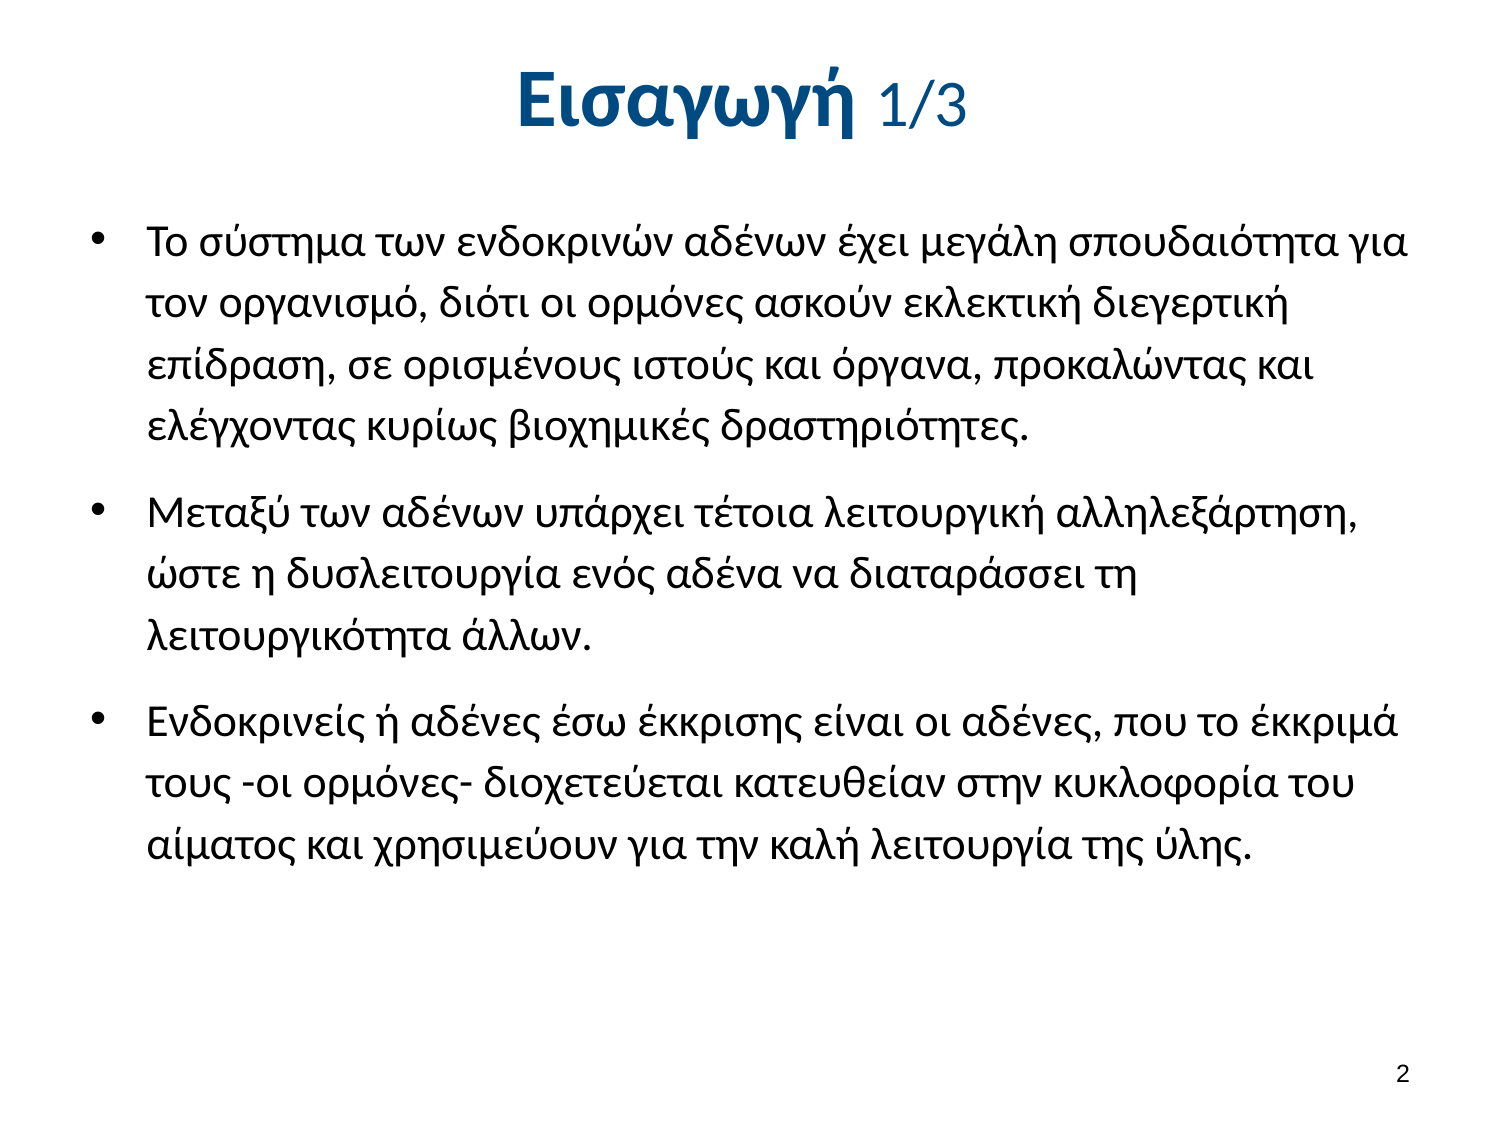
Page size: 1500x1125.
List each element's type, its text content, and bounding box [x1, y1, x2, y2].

list Το σύστημα των ενδοκρινών αδένων έχει μεγάλη σπουδαιότητα για τον οργανισμό, διότι οι ορμόνες ασκούν εκλεκτική διεγερτική επίδραση, σε ορισμένους ιστούς και όργανα, προκαλώντας και ελέγχοντας κυρίως βιοχημικές δραστηριότητες. Μεταξύ των αδένων υπάρχει τέτοια λειτουργική αλληλεξάρτηση, ώστε η δυσλειτουργία ενός αδένα να διαταράσσει τη λειτουργικότητα άλλων. Ενδοκρινείς ή αδένες έσω έκκρισης είναι οι αδένες, που το έκκριμά τους -οι ορμόνες- διοχετεύεται κατευθείαν στην κυκλοφορία του αίματος και χρησιμεύουν για την καλή λειτουργία της ύλης. [75, 196, 1425, 1024]
title Εισαγωγή 1/3 [76, 19, 1427, 169]
slide_number 1 [1074, 1042, 1425, 1103]
